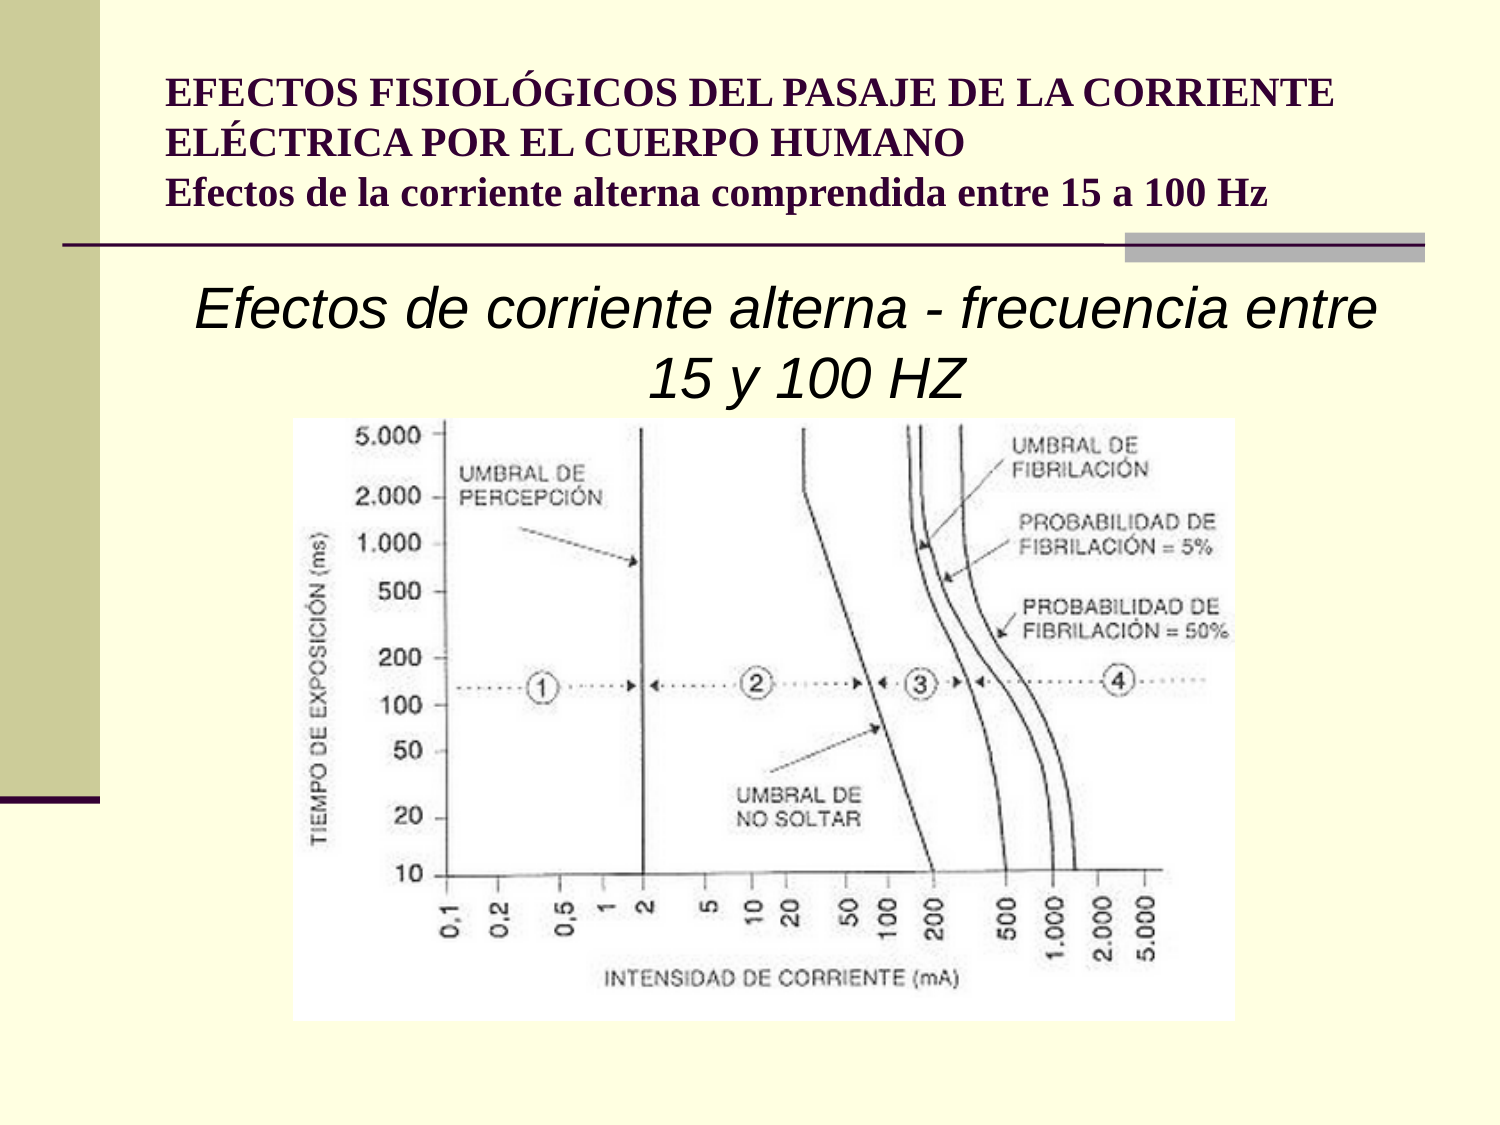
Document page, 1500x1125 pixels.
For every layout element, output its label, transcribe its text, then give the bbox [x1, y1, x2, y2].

title EFECTOS FISIOLÓGICOS DEL PASAJE DE LA CORRIENTE ELÉCTRICA POR EL CUERPO HUMANO Efectos de la corriente alterna comprendida entre 15 a 100 Hz [149, 45, 1426, 234]
picture [293, 418, 1235, 1021]
list Efectos de corriente alterna - frecuencia entre 15 y 100 HZ [149, 262, 1426, 1006]
